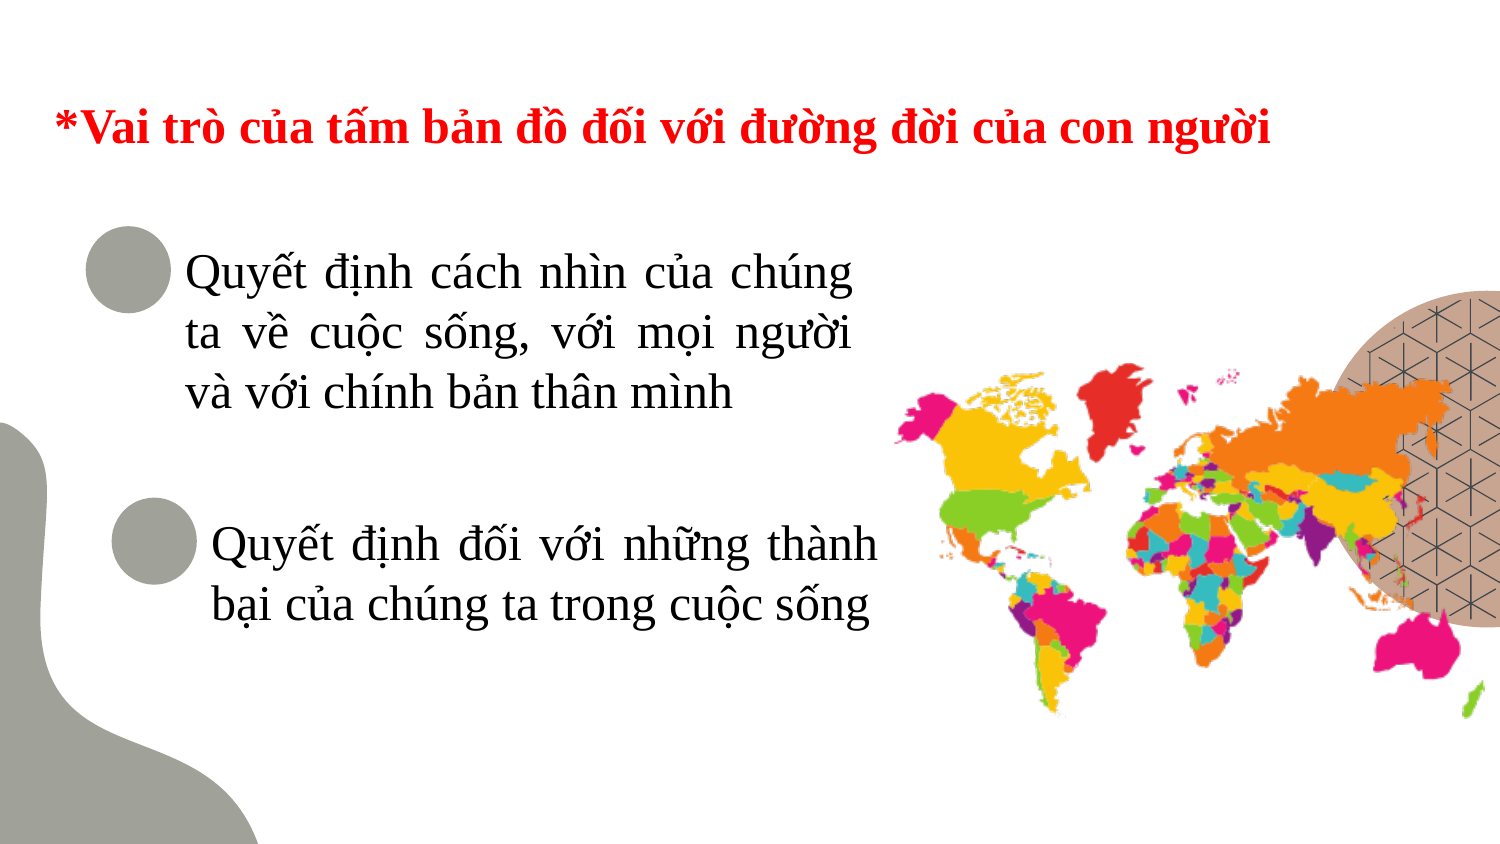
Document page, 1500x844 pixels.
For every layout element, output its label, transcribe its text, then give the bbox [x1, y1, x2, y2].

text_box [85, 226, 171, 314]
text_box [111, 497, 197, 585]
text_box Quyết định đối với những thành bại của chúng ta trong cuộc sống [196, 495, 889, 570]
text_box Quyết định cách nhìn của chúng ta về cuộc sống, với mọi người và với chính bản thân mình [170, 223, 869, 299]
text_box *Vai trò của tấm bản đồ đối với đường đời của con người [43, 87, 1456, 160]
picture [894, 362, 1485, 720]
